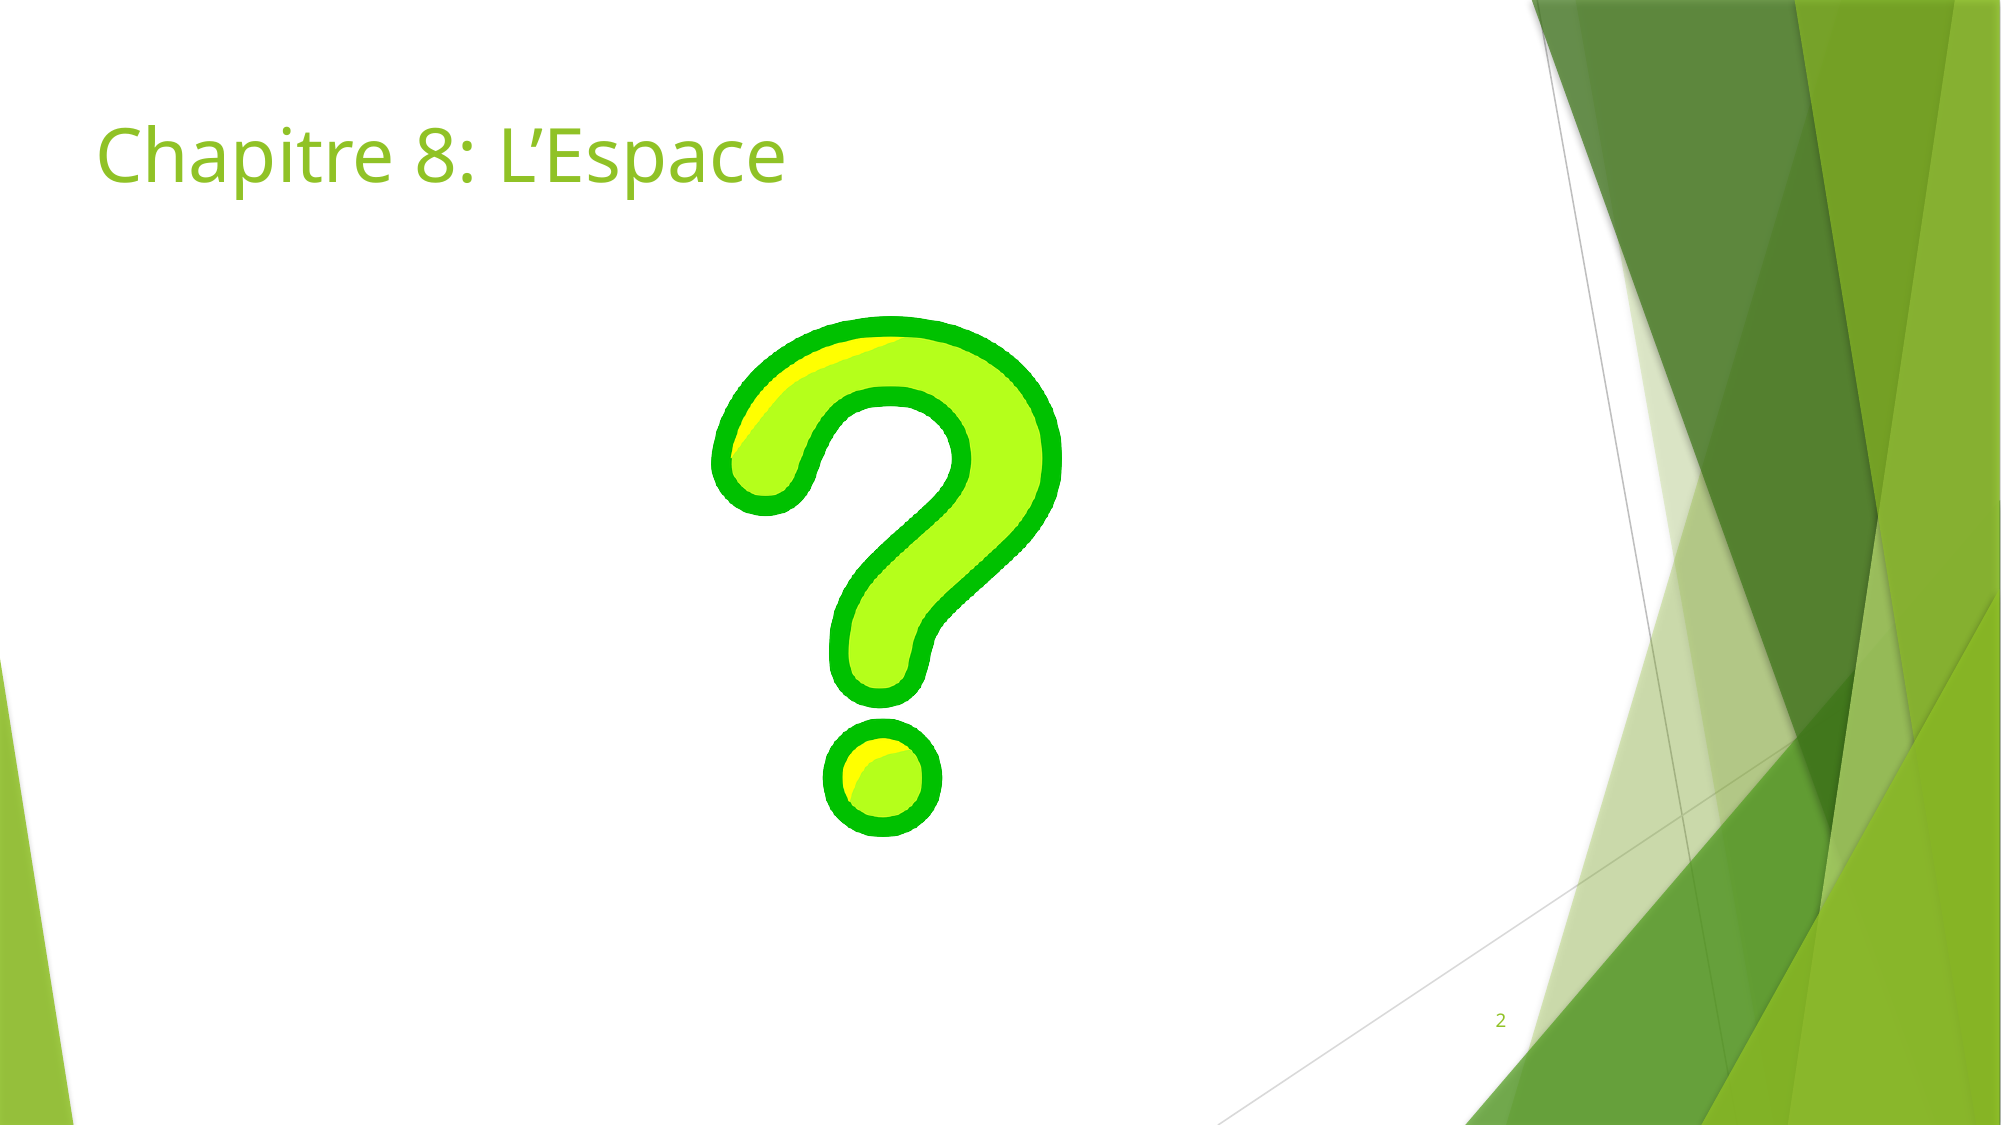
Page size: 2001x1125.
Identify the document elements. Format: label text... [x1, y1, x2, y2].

slide_number 2 [1409, 991, 1522, 1051]
title Chapitre 8: L’Espace [80, 99, 1805, 317]
picture [711, 316, 1063, 837]
